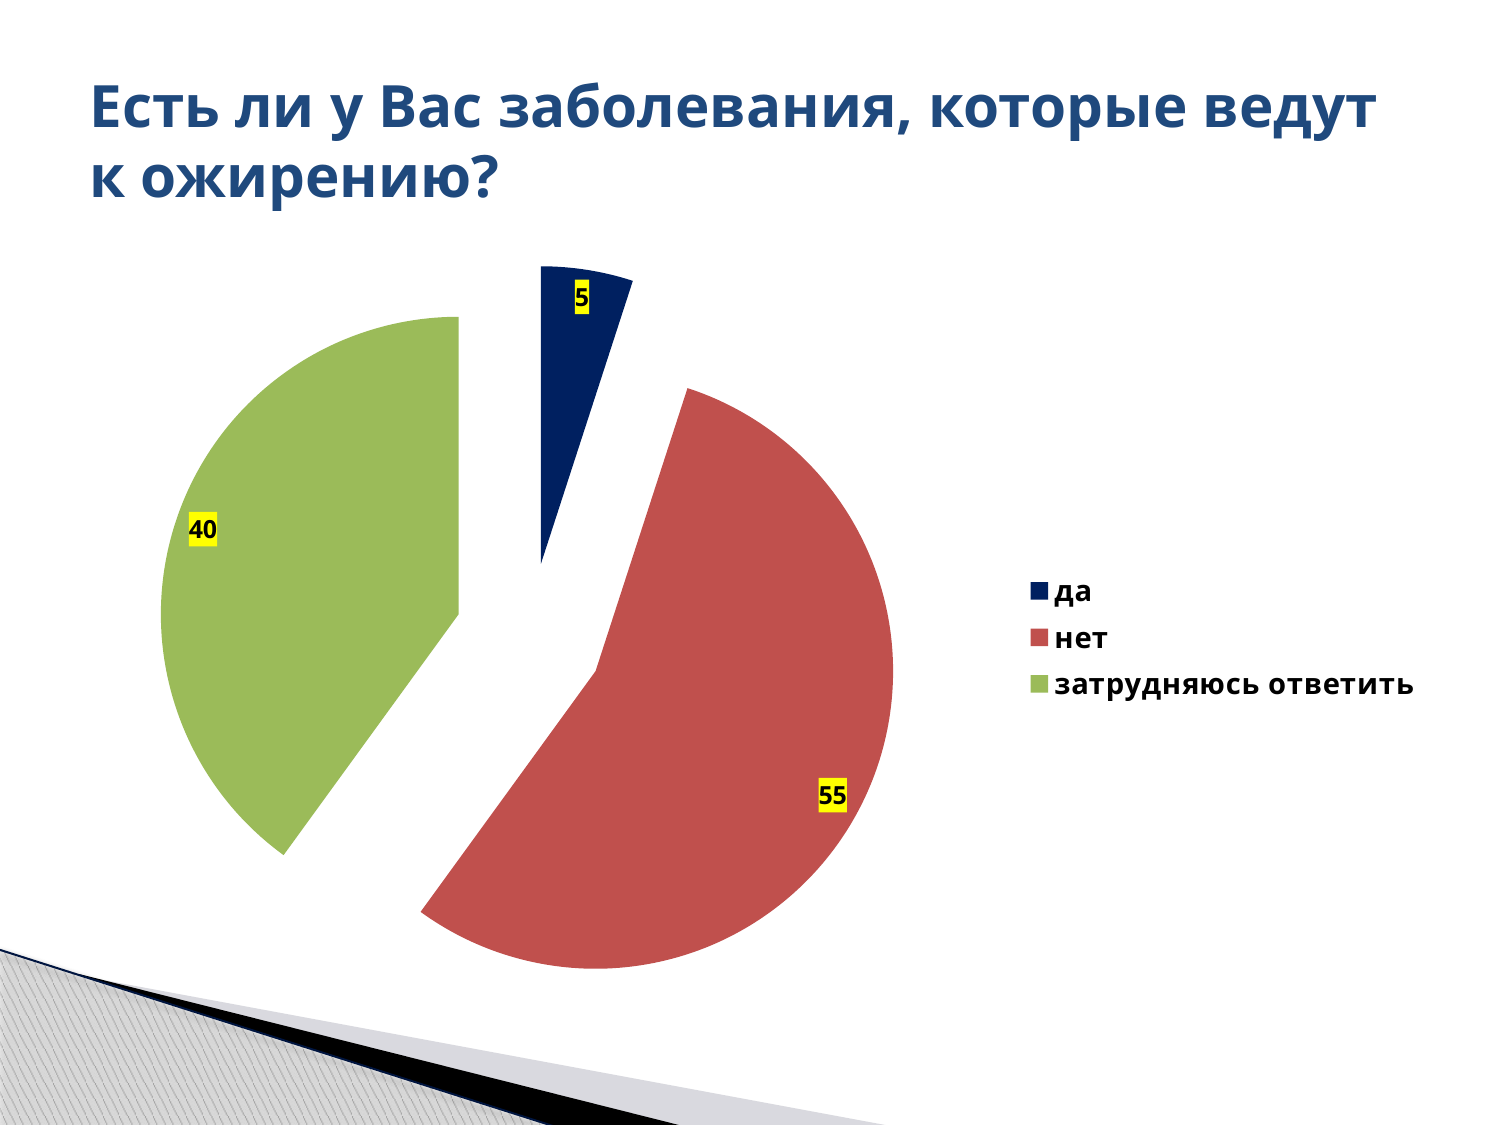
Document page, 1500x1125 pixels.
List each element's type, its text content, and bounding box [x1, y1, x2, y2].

title Есть ли у Вас заболевания, которые ведут к ожирению? [75, 45, 1425, 233]
chart [37, 249, 1438, 1026]
